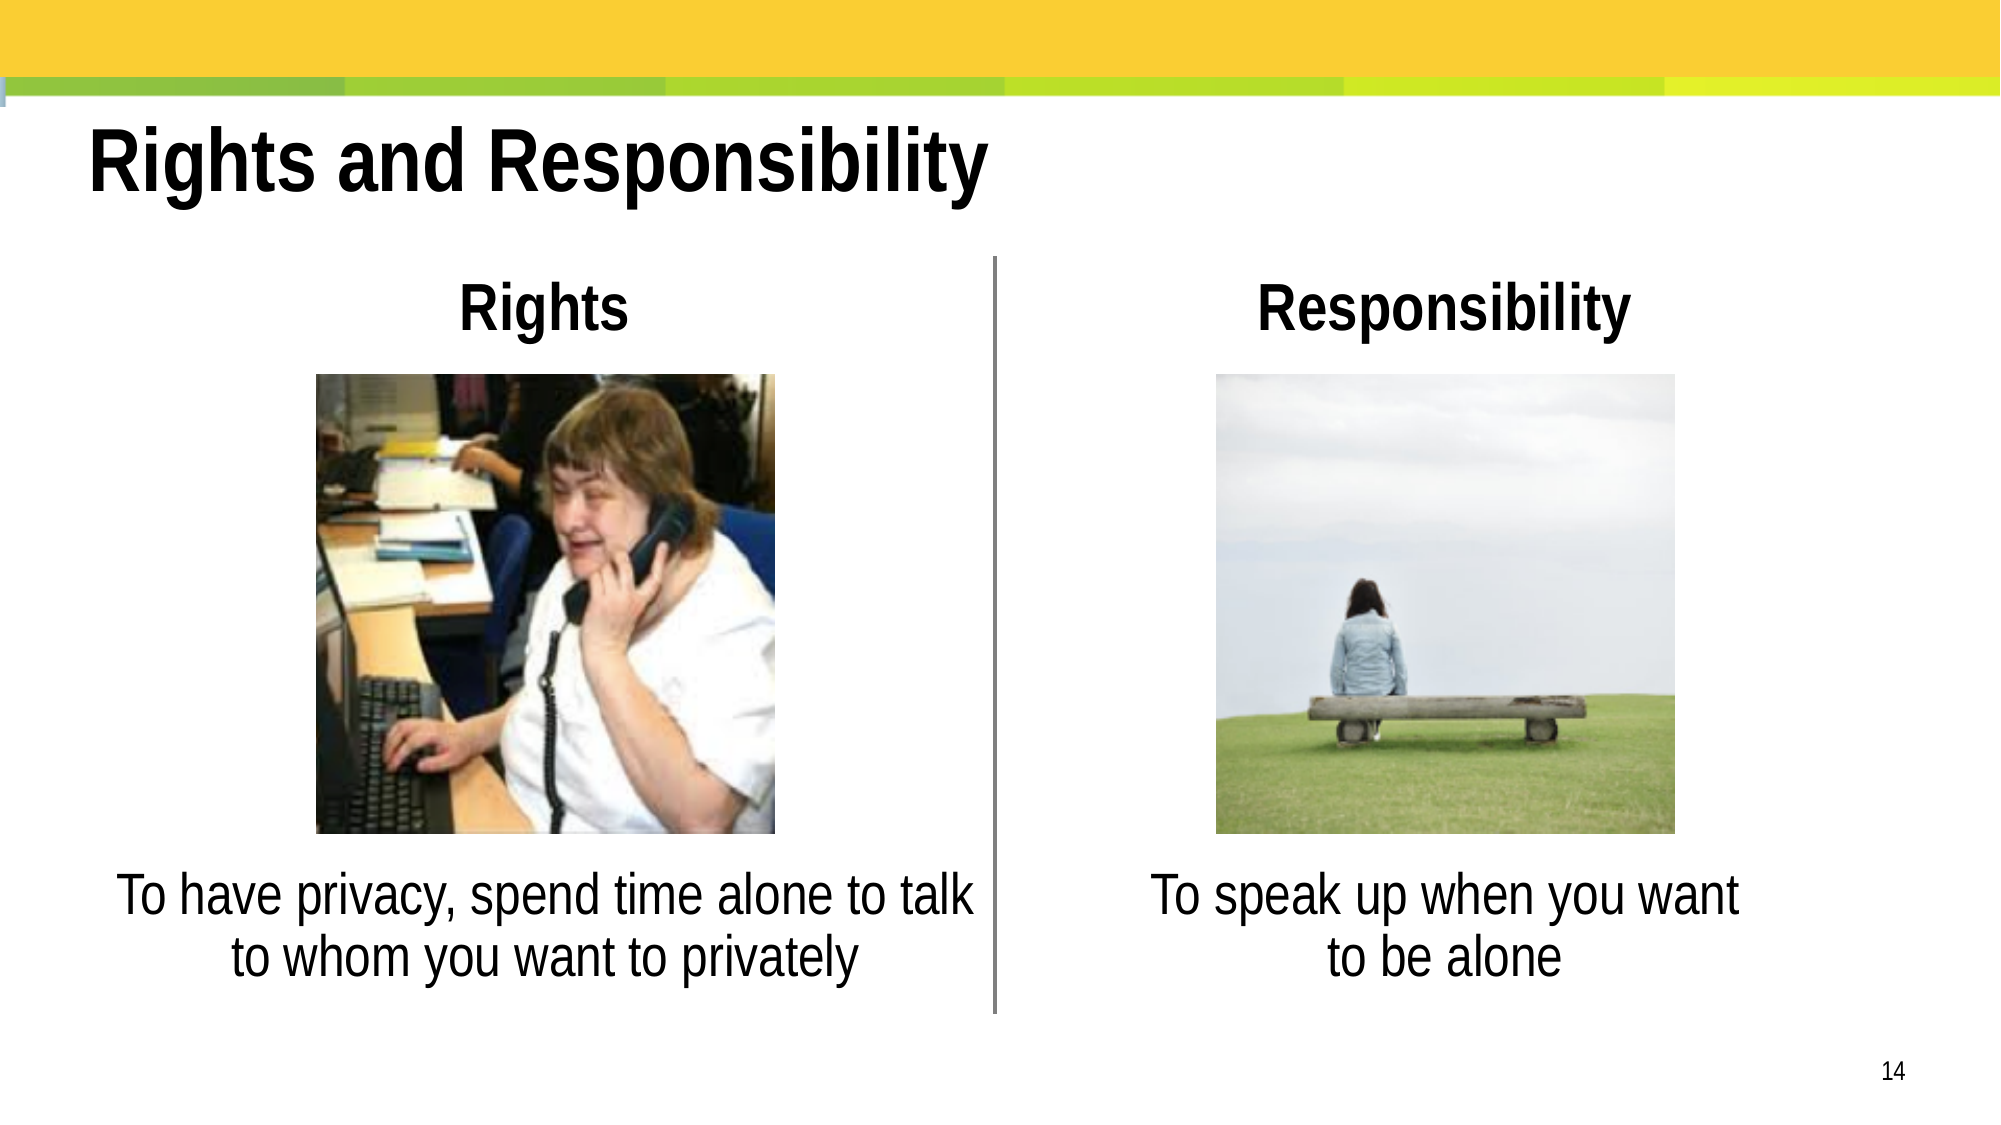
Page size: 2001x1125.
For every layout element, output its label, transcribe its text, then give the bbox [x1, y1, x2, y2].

title Rights and Responsibility [80, 101, 1910, 225]
text_box To have privacy, spend time alone to talk to whom you want to privately [103, 855, 988, 996]
picture [315, 374, 775, 834]
text_box Rights [103, 256, 988, 351]
picture [1215, 374, 1675, 834]
picture [0, 0, 2000, 107]
slide_number 14 [1870, 1046, 1914, 1094]
text_box To speak up when you want to be alone [1003, 855, 1888, 996]
text_box Responsibility [1003, 256, 1888, 351]
